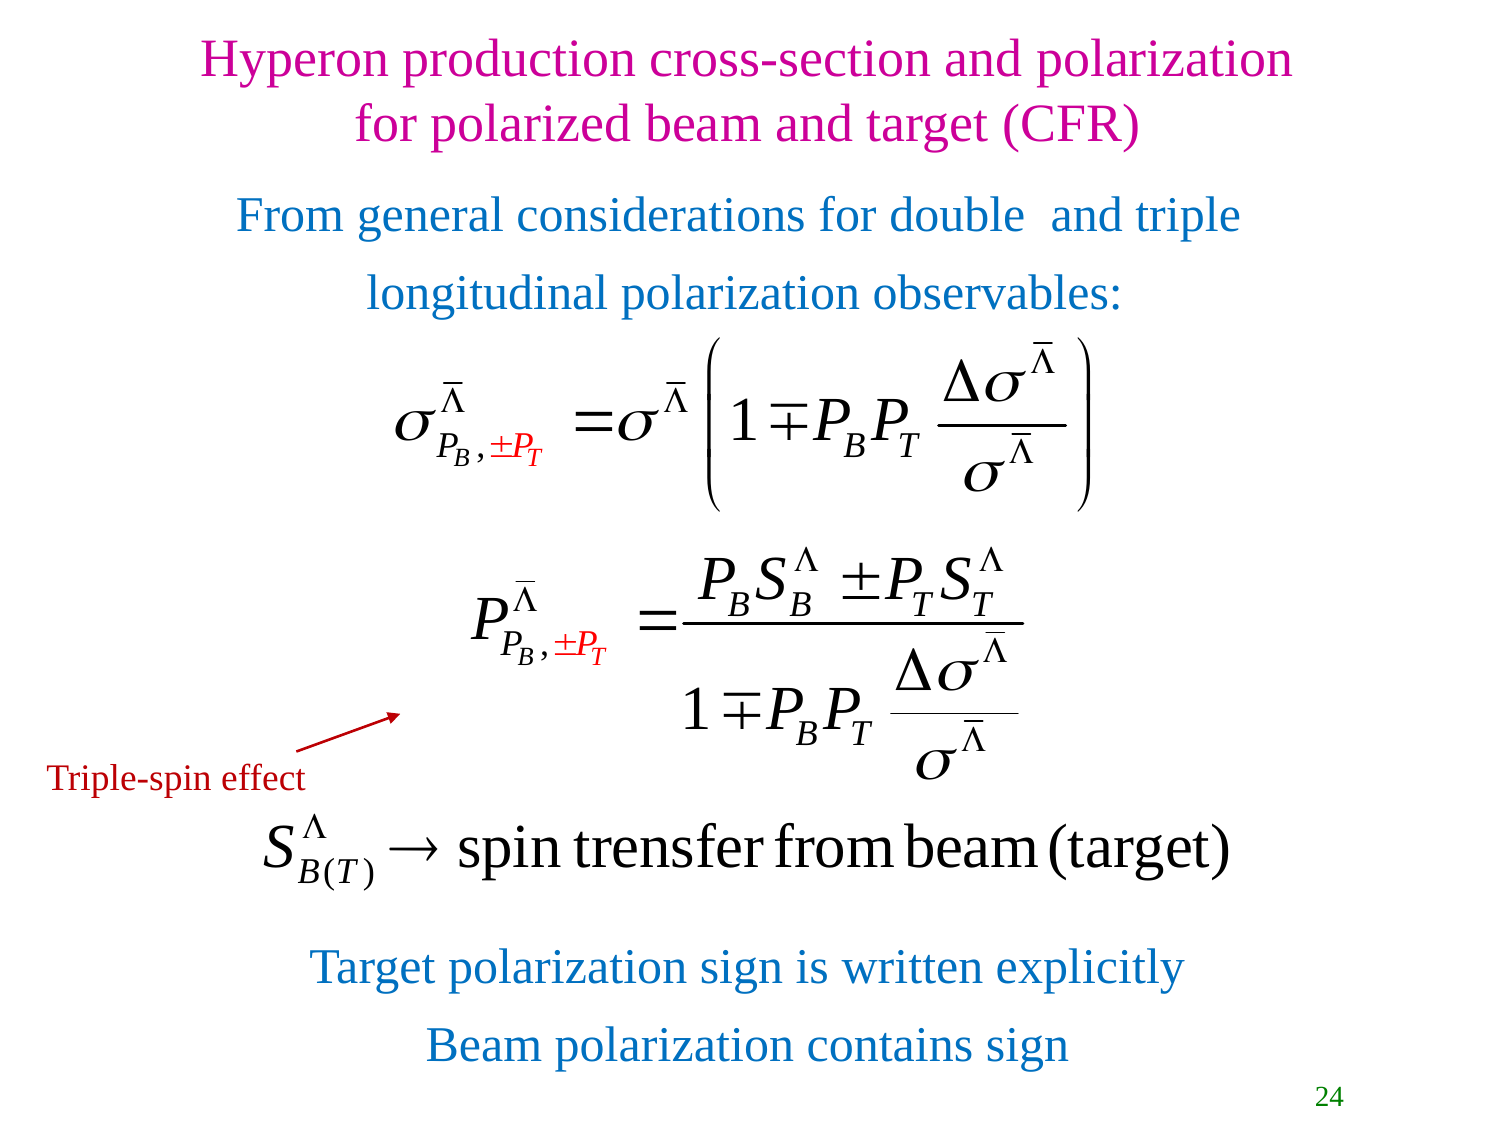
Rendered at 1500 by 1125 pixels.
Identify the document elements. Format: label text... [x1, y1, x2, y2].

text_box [252, 325, 1243, 907]
text_box Target polarization sign is written explicitly Beam polarization contains sign [294, 915, 1201, 1079]
text_box Triple-spin effect [31, 732, 247, 806]
title Hyperon production cross-section and polarization for polarized beam and target (CFR) [67, 14, 1429, 162]
text_box From general considerations for double and triple longitudinal polarization observables: [221, 156, 1270, 327]
